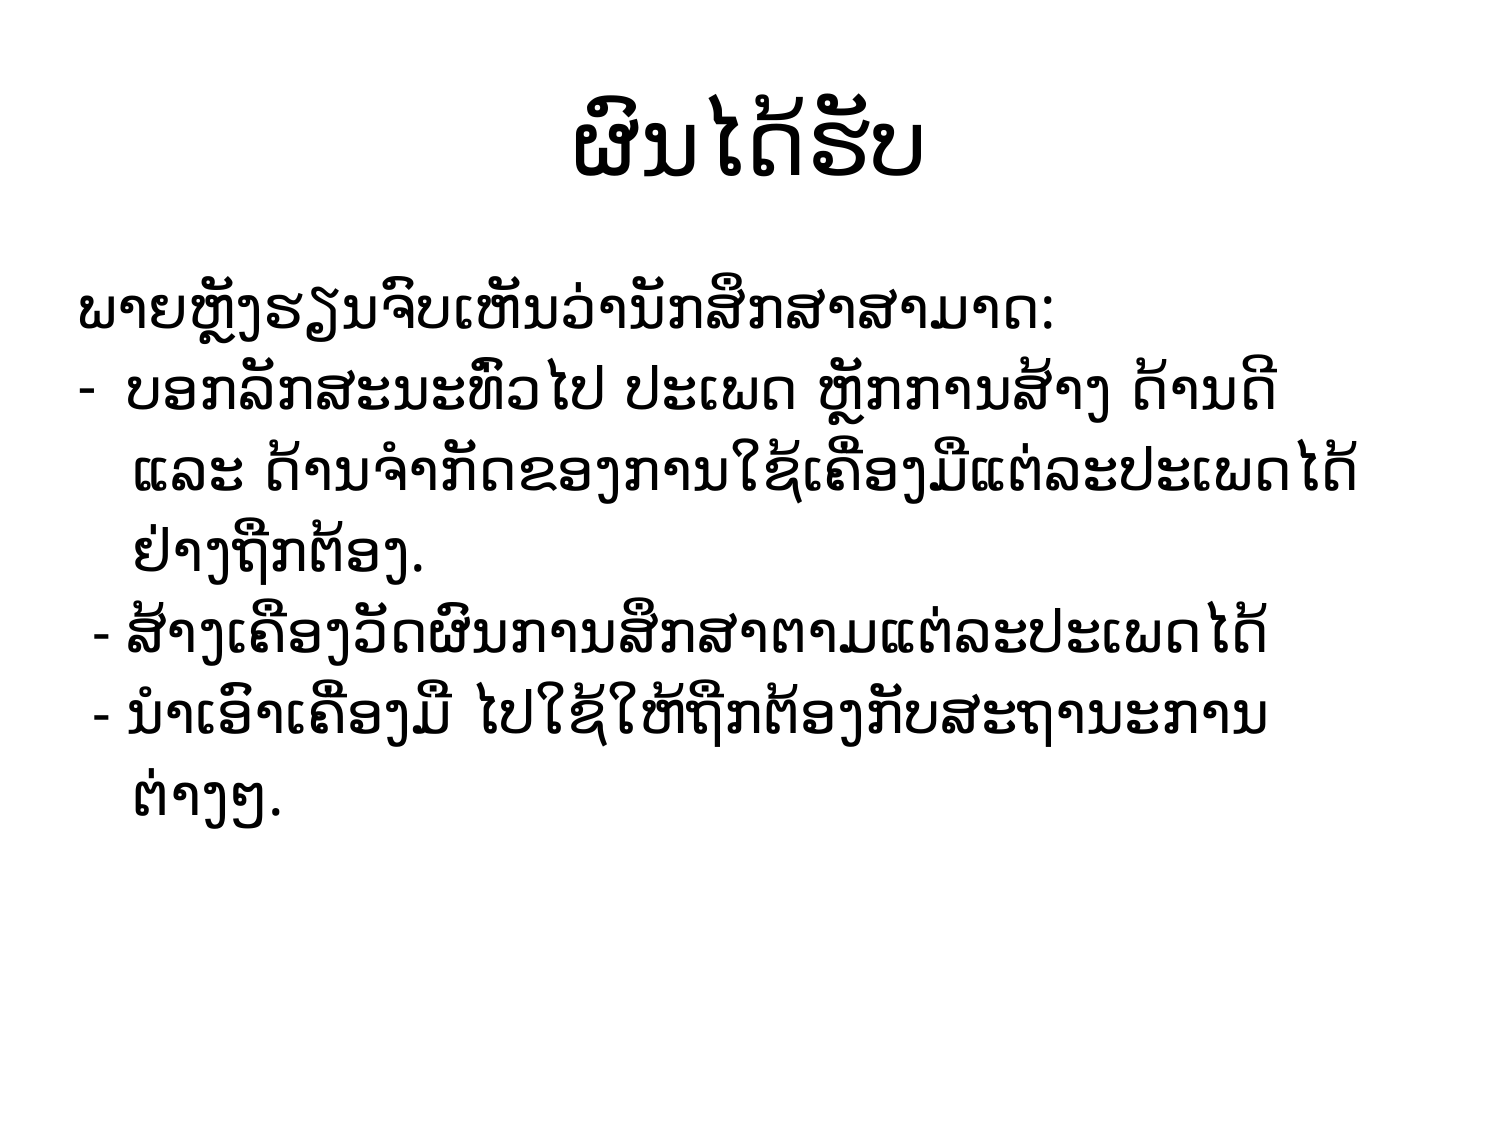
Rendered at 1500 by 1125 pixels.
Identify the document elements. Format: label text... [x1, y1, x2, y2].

list ພາຍຫຼັງຮຽນຈົບເຫັນວ່ານັກສຶກສາສາມາດ: ບອກລັກສະນະທົ່ວໄປ ປະເພດ ຫຼັກການສ້າງ ດ້ານດີ ແລະ ດ້ານຈໍາກັດຂອງການໃຊ້ເຄື່ອງມືແຕ່ລະປະເພດໄດ້ ຢ່າງຖືກຕ້ອງ. - ສ້າງເຄືອງວັດຜົນການສຶກສາຕາມແຕ່ລະປະເພດໄດ້ - ນໍາເອົາເຄື່ອງມື ໄປໃຊ້ໃຫ້ຖືກຕ້ອງກັບສະຖານະການ ຕ່າງໆ. [62, 262, 1413, 1005]
title ຜົນໄດ້ຮັບ [75, 45, 1425, 233]
